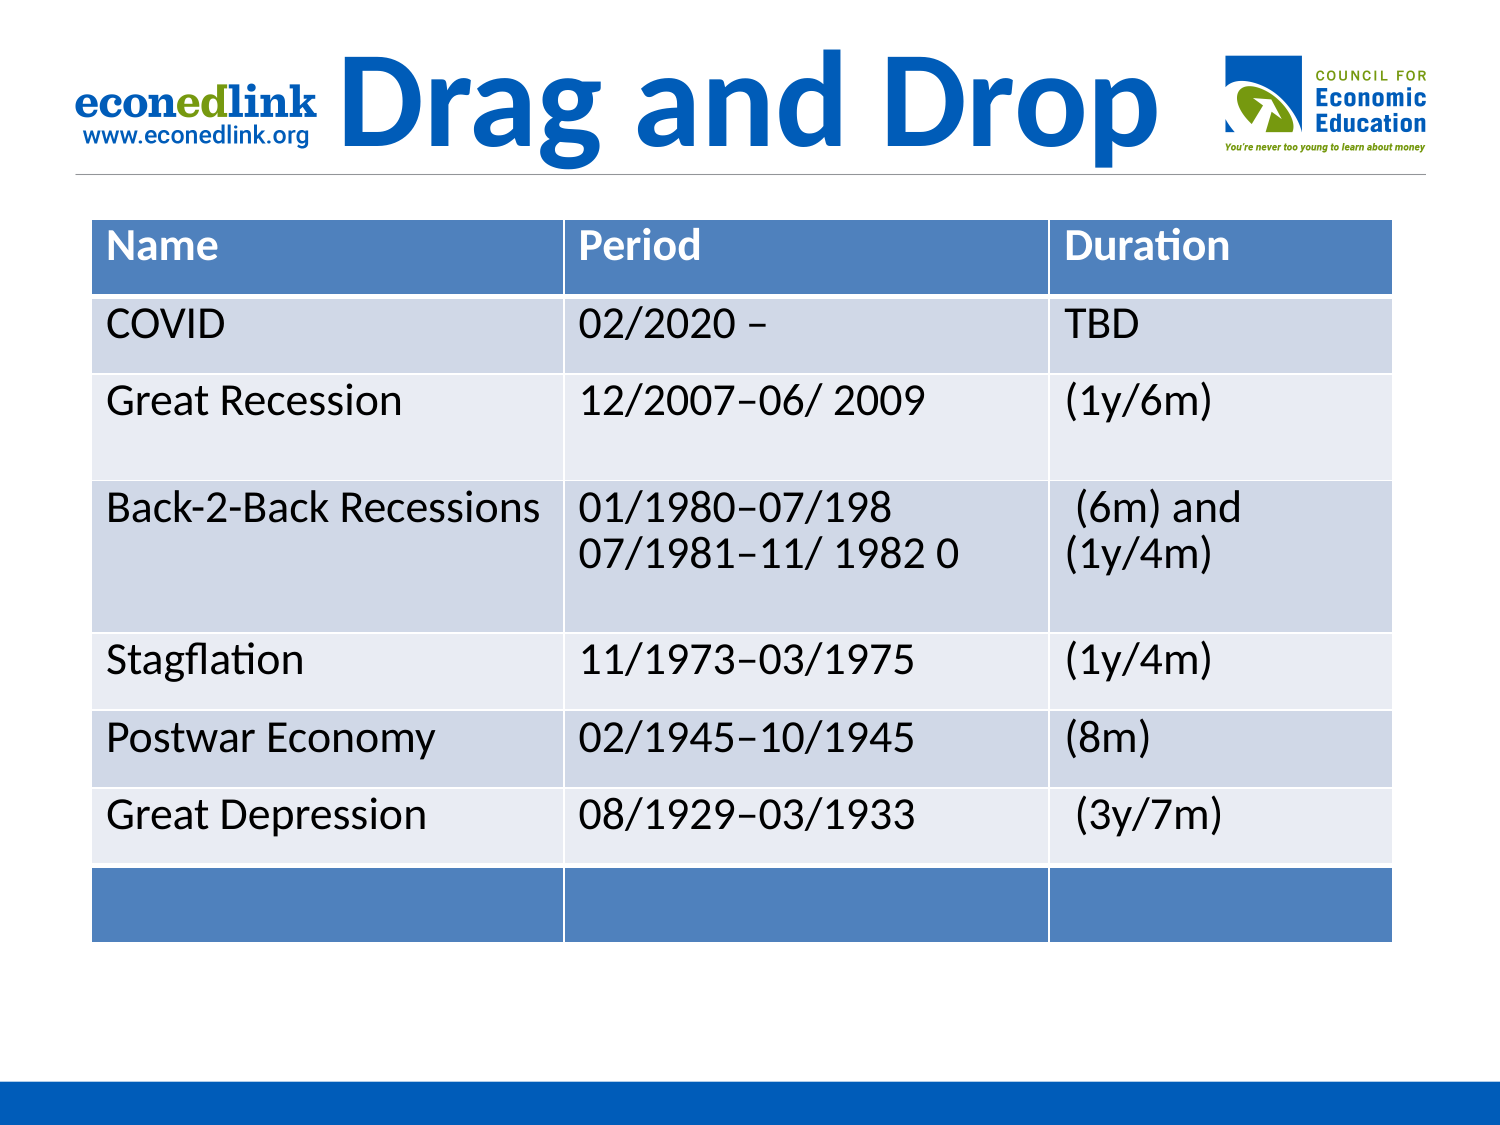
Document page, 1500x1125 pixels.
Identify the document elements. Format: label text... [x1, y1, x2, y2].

table_cell [1050, 868, 1392, 942]
table_cell (3y/7m) [1050, 789, 1392, 863]
table_cell (1y/4m) [1050, 634, 1392, 709]
table_cell 01/1980–07/198 07/1981–11/ 1982 0 [565, 481, 1048, 632]
table_header Name [92, 220, 563, 294]
title Drag and Drop [74, 20, 1426, 209]
table_cell 02/2020 – [565, 299, 1048, 373]
table_cell Stagflation [92, 634, 563, 709]
table_cell 11/1973–03/1975 [565, 634, 1048, 709]
table_cell Great Recession [92, 375, 563, 480]
picture [0, 0, 1500, 1125]
table_cell (6m) and (1y/4m) [1050, 481, 1392, 632]
table_cell Postwar Economy [92, 711, 563, 787]
table_cell 08/1929–03/1933 [565, 789, 1048, 863]
table_cell (8m) [1050, 711, 1392, 787]
table_cell (1y/6m) [1050, 375, 1392, 480]
table_cell Back-2-Back Recessions [92, 481, 563, 632]
table_cell 02/1945–10/1945 [565, 711, 1048, 787]
table_header Period [565, 220, 1048, 294]
table_cell TBD [1050, 299, 1392, 373]
table_cell [92, 868, 563, 942]
table_cell COVID [92, 299, 563, 373]
table_cell 12/2007–06/ 2009 [565, 375, 1048, 480]
table_cell Great Depression [92, 789, 563, 863]
table_cell [565, 868, 1048, 942]
table_header Duration [1050, 220, 1392, 294]
